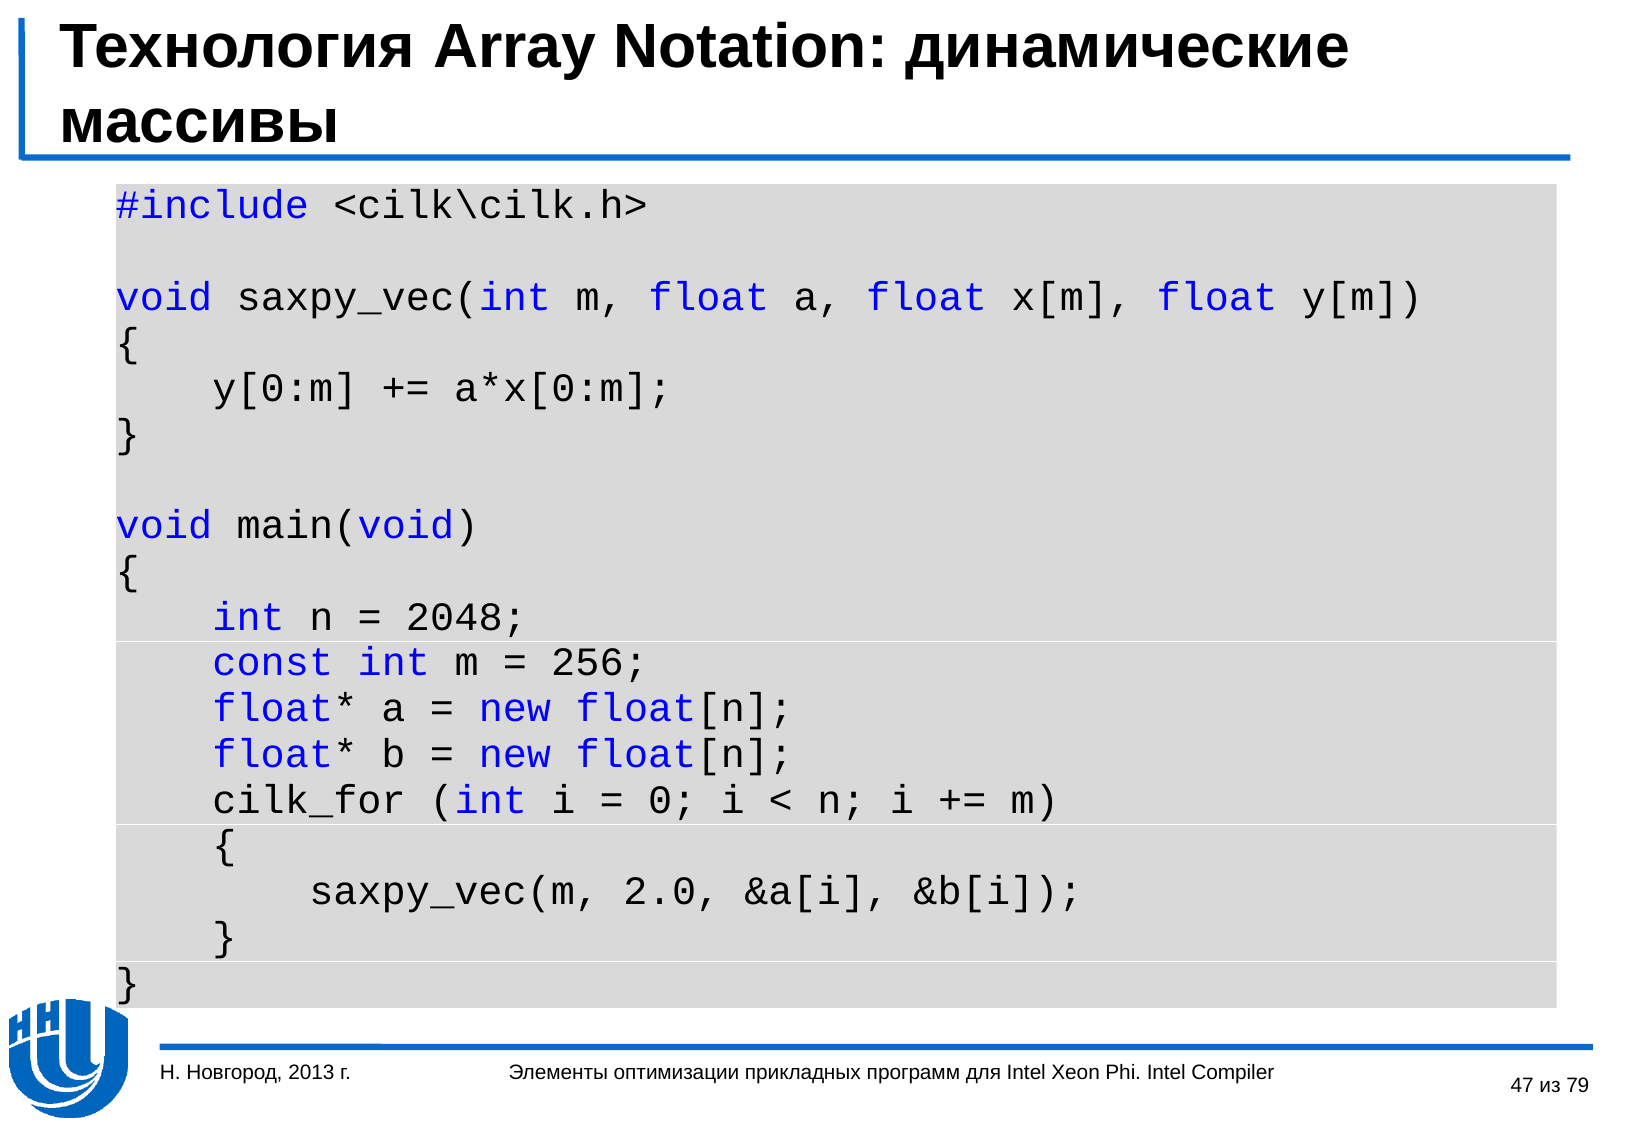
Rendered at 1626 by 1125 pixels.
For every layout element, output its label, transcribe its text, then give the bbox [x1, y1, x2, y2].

picture [9, 184, 1557, 1118]
title Технология Array Notation: динамические массивы [44, 34, 1535, 127]
slide_number Н. Новгород, 2013 г. [144, 1051, 482, 1125]
slide_number 47 из 79 [1450, 1051, 1605, 1125]
footer Элементы оптимизации прикладных программ для Intel Xeon Phi. Intel Compiler [493, 1051, 1439, 1125]
